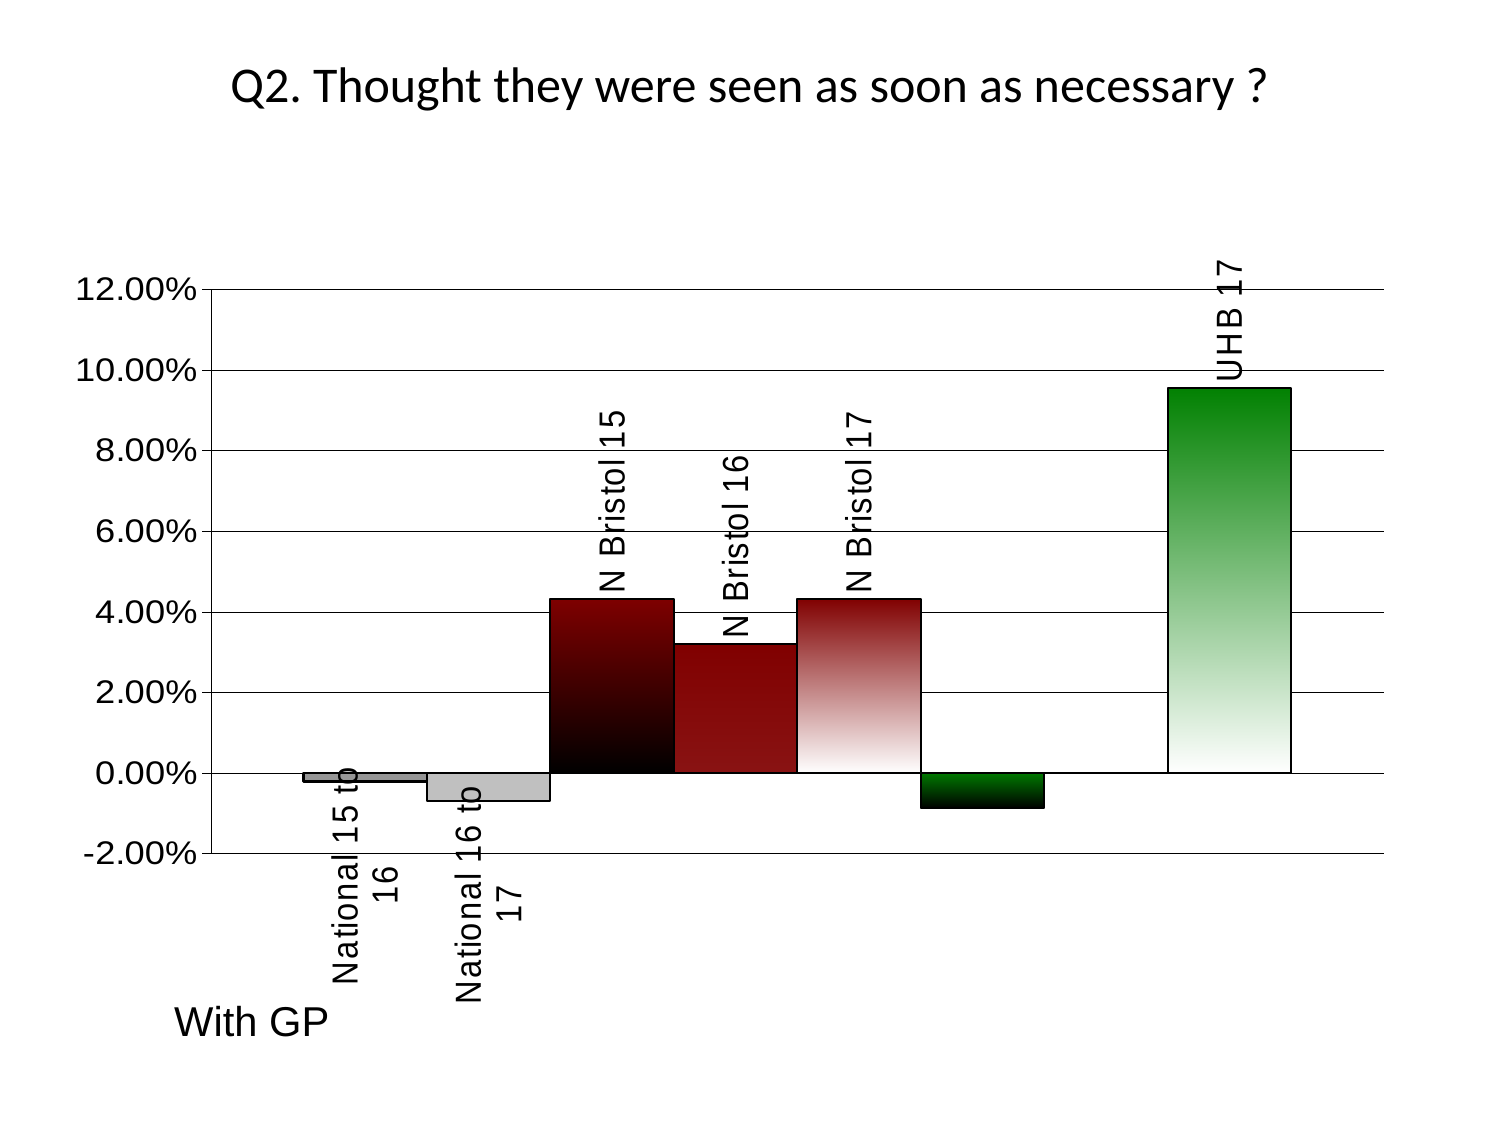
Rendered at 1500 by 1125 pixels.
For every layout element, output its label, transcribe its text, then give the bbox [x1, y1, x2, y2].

text_box With GP [159, 1014, 798, 1053]
title Q2. Thought they were seen as soon as necessary ? [75, 45, 1425, 173]
chart [74, 262, 1426, 1006]
